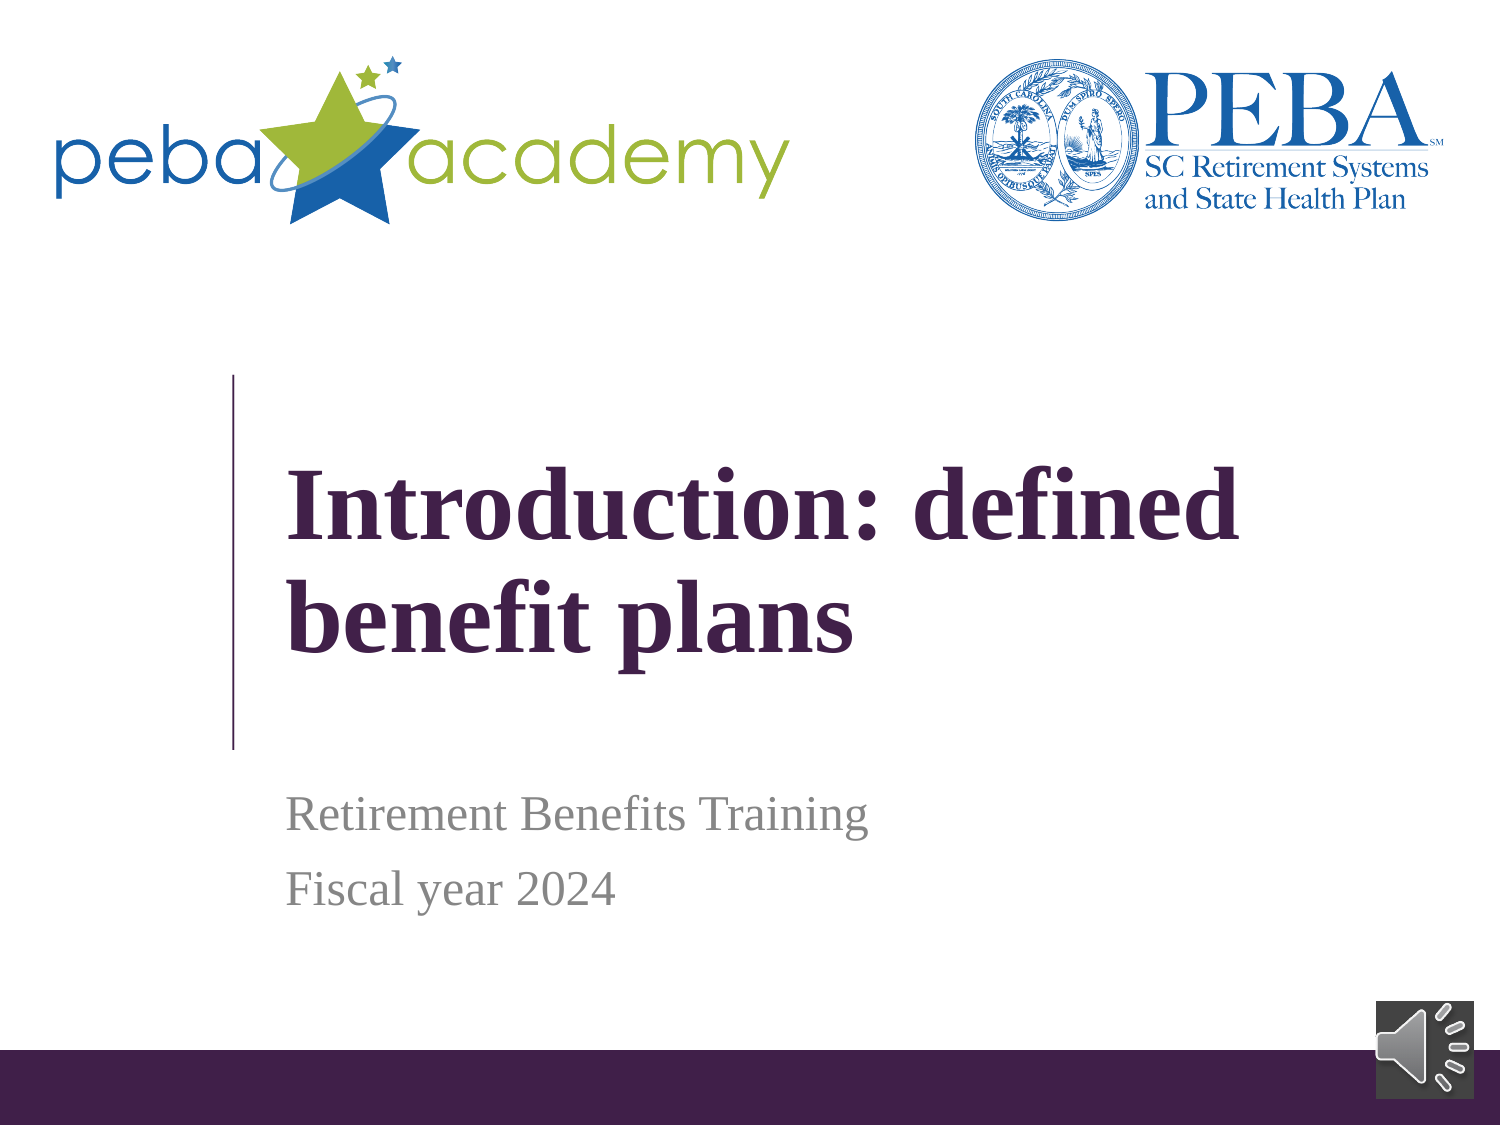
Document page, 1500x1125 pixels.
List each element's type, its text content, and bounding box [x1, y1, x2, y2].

title Introduction: defined benefit plans [270, 375, 1360, 750]
subtitle Retirement Benefits Training Fiscal year 2024 [270, 780, 1360, 1020]
picture [0, 0, 1500, 1125]
